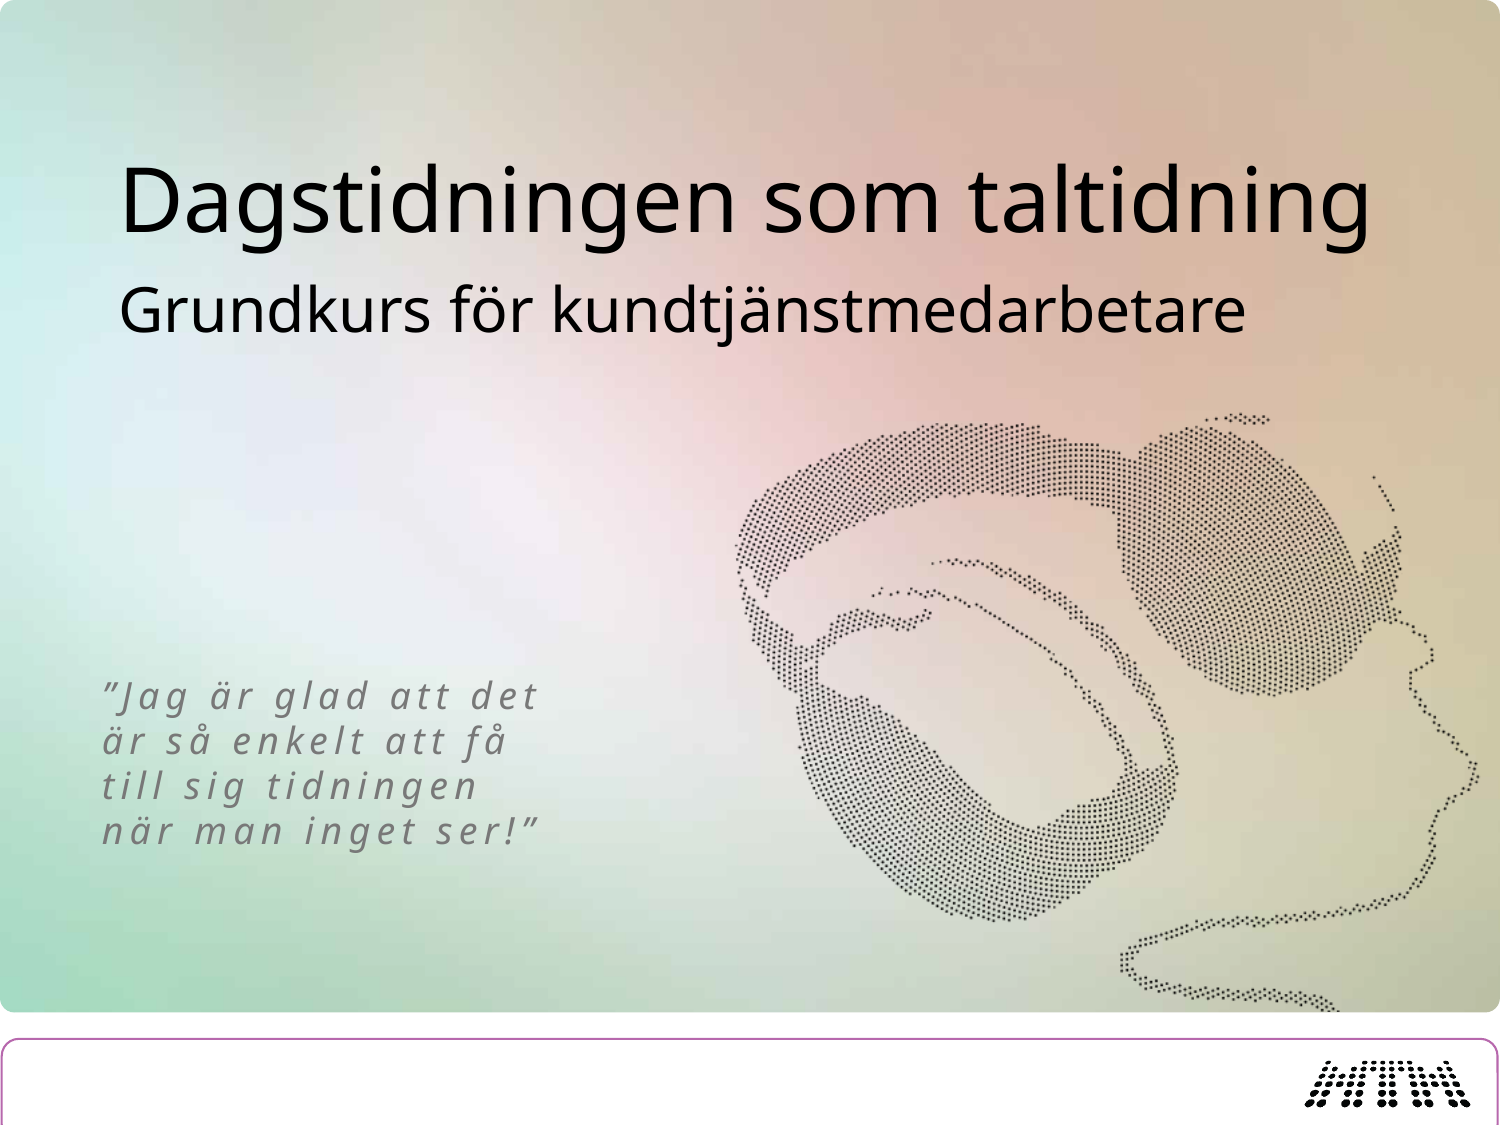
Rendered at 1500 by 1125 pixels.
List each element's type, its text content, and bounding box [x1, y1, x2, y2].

text_box ”Jag är glad att det är så enkelt att få till sig tidningen när man inget ser!” [87, 664, 578, 860]
picture [0, 0, 1500, 1013]
picture [1302, 1058, 1477, 1109]
subtitle Grundkurs för kundtjänstmedarbetare [103, 271, 1400, 434]
title Dagstidningen som taltidning [103, 126, 1400, 260]
